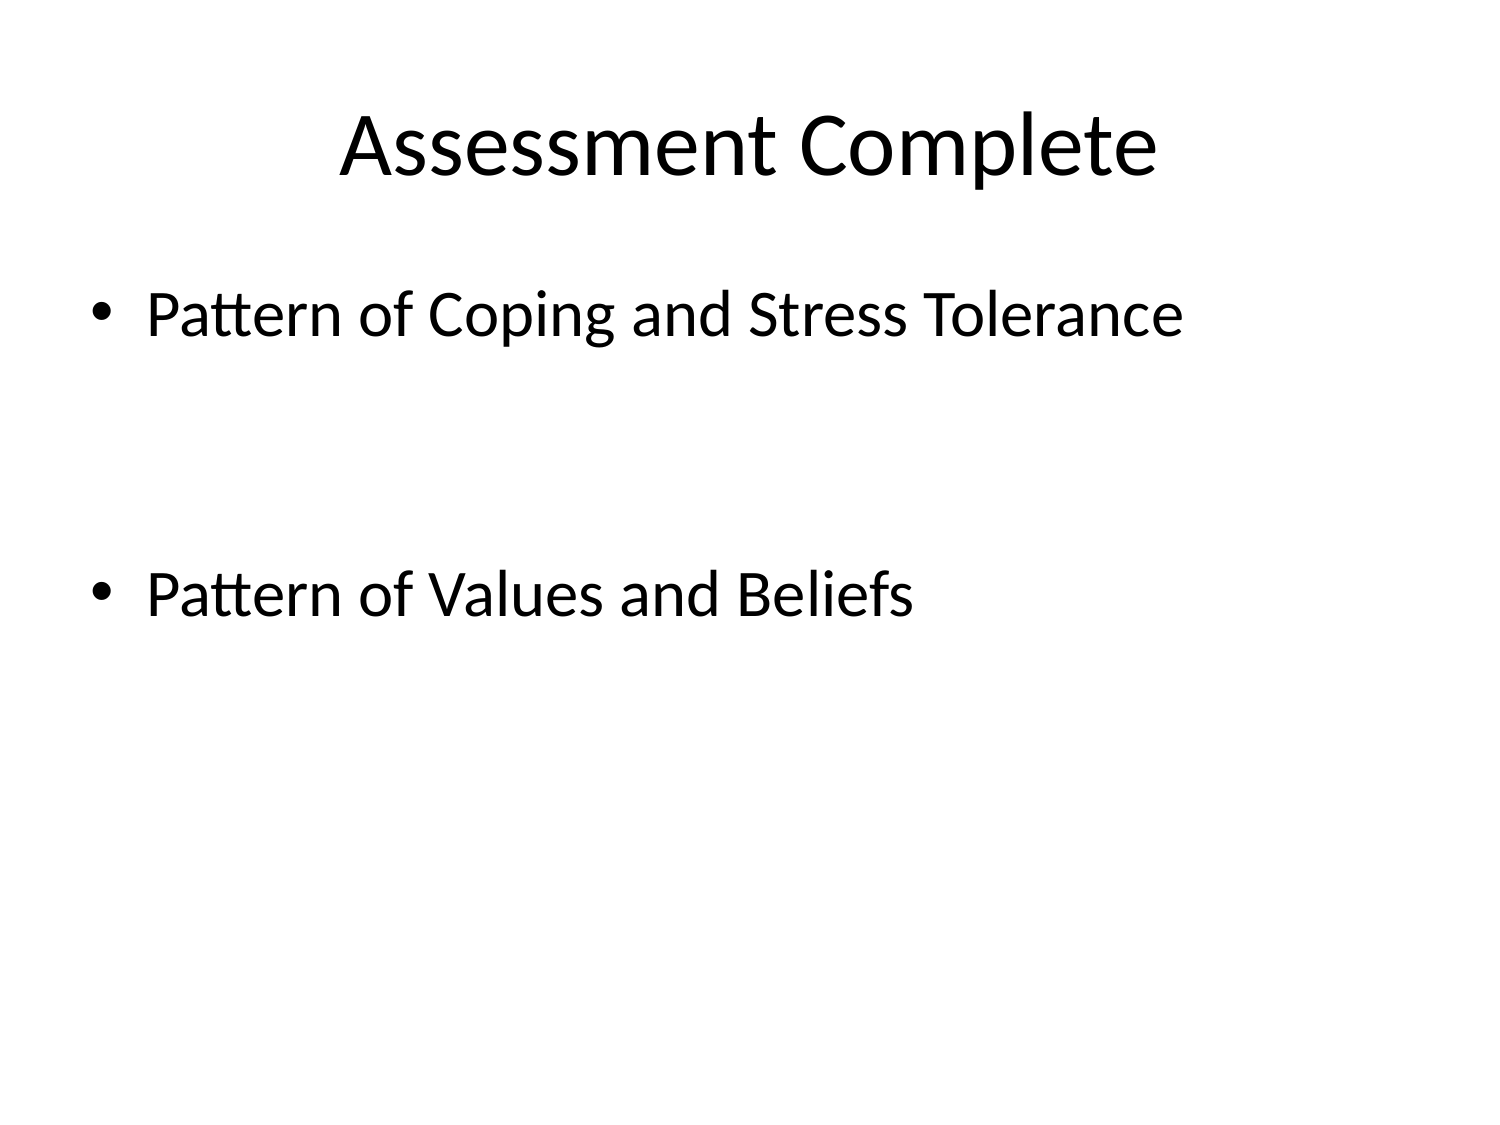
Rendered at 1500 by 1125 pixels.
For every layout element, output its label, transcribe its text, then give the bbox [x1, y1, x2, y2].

list Pattern of Coping and Stress Tolerance Pattern of Values and Beliefs [75, 262, 1425, 1005]
title Assessment Complete [75, 45, 1425, 233]
